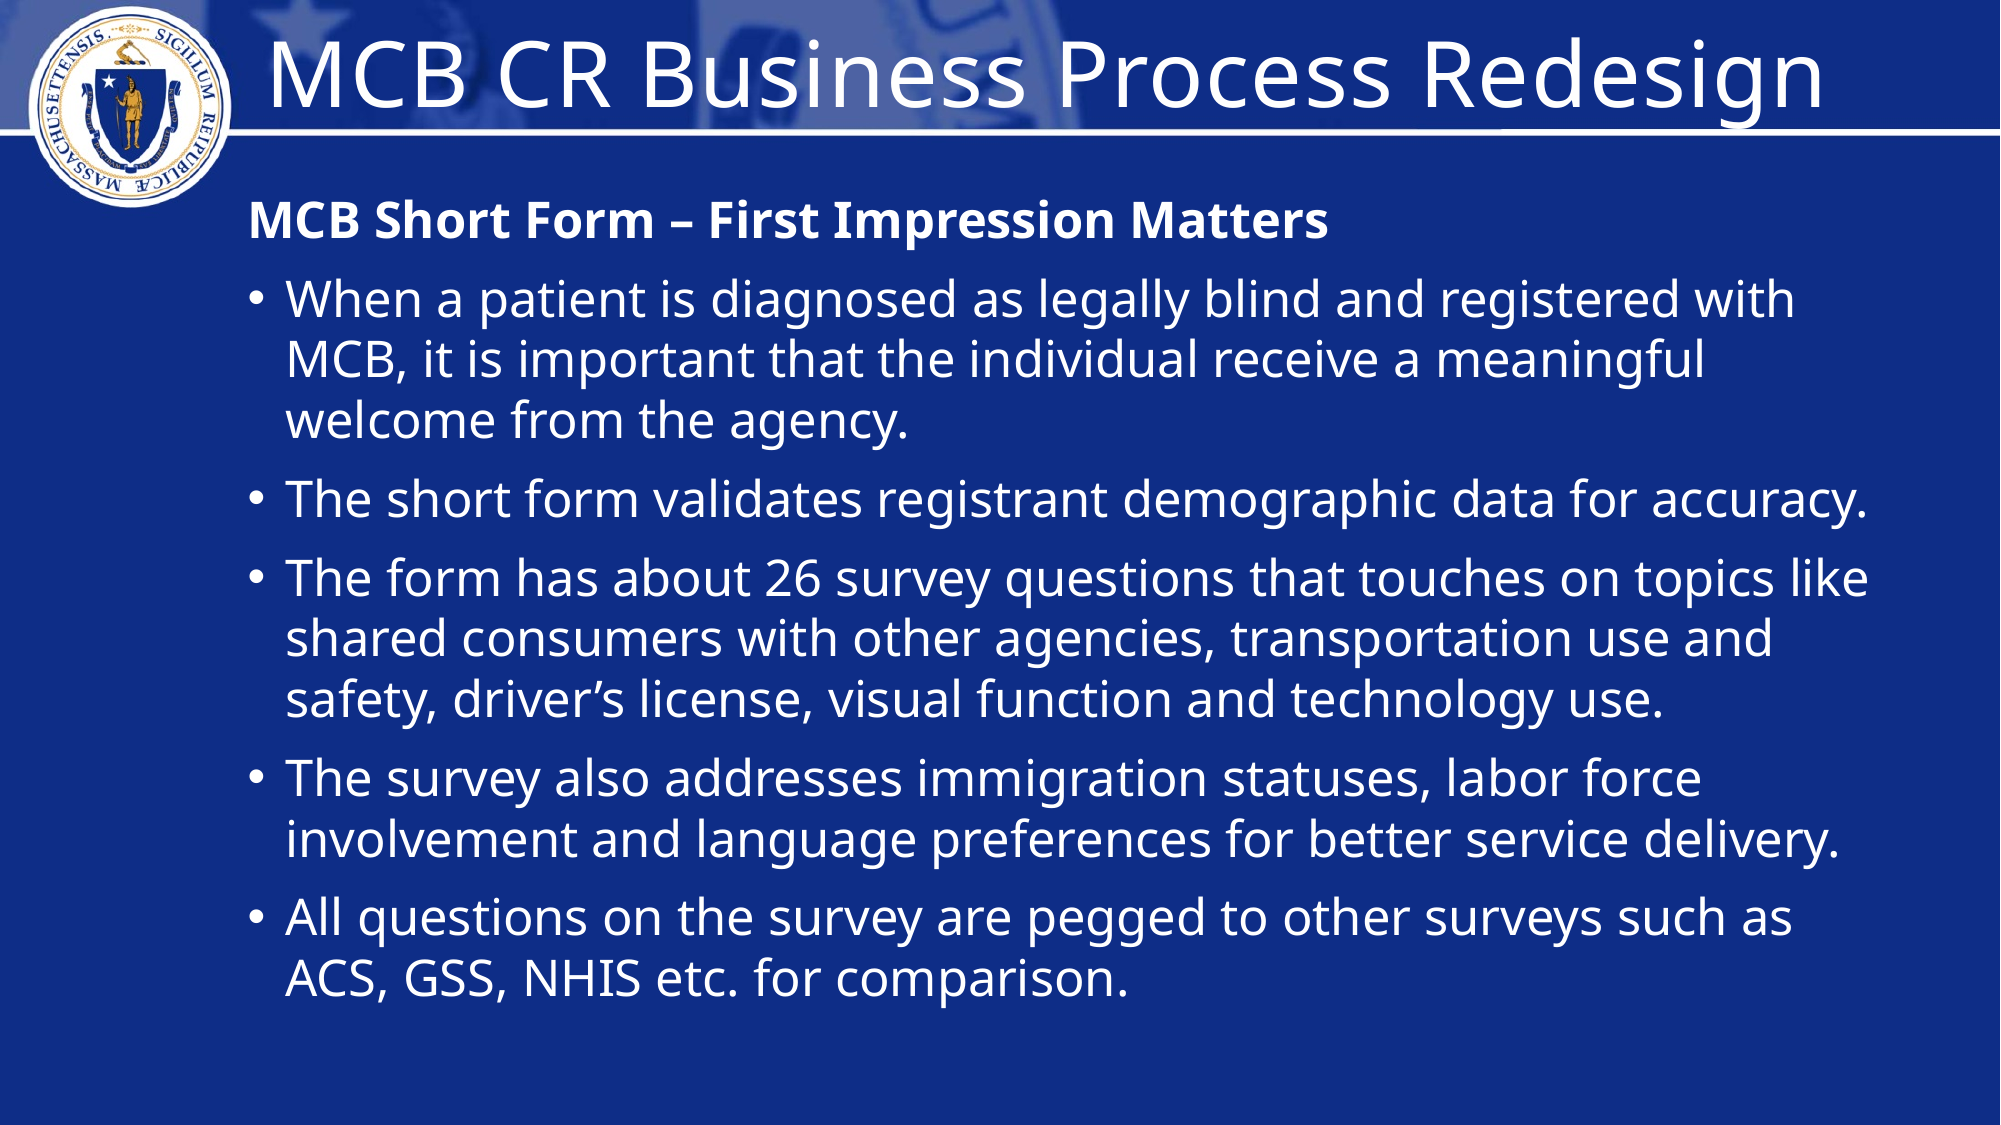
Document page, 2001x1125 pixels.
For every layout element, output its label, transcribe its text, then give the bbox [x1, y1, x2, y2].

picture [0, 0, 2000, 1125]
text_box MCB CR Business Process Redesign [251, 8, 2000, 134]
list MCB Short Form – First Impression Matters When a patient is diagnosed as legally blind and registered with MCB, it is important that the individual receive a meaningful welcome from the agency. The short form validates registrant demographic data for accuracy. The form has about 26 survey questions that touches on topics like shared consumers with other agencies, transportation use and safety, driver’s license, visual function and technology use. The survey also addresses immigration statuses, labor force involvement and language preferences for better service delivery. All questions on the survey are pegged to other surveys such as ACS, GSS, NHIS etc. for comparison. [232, 180, 1904, 1072]
